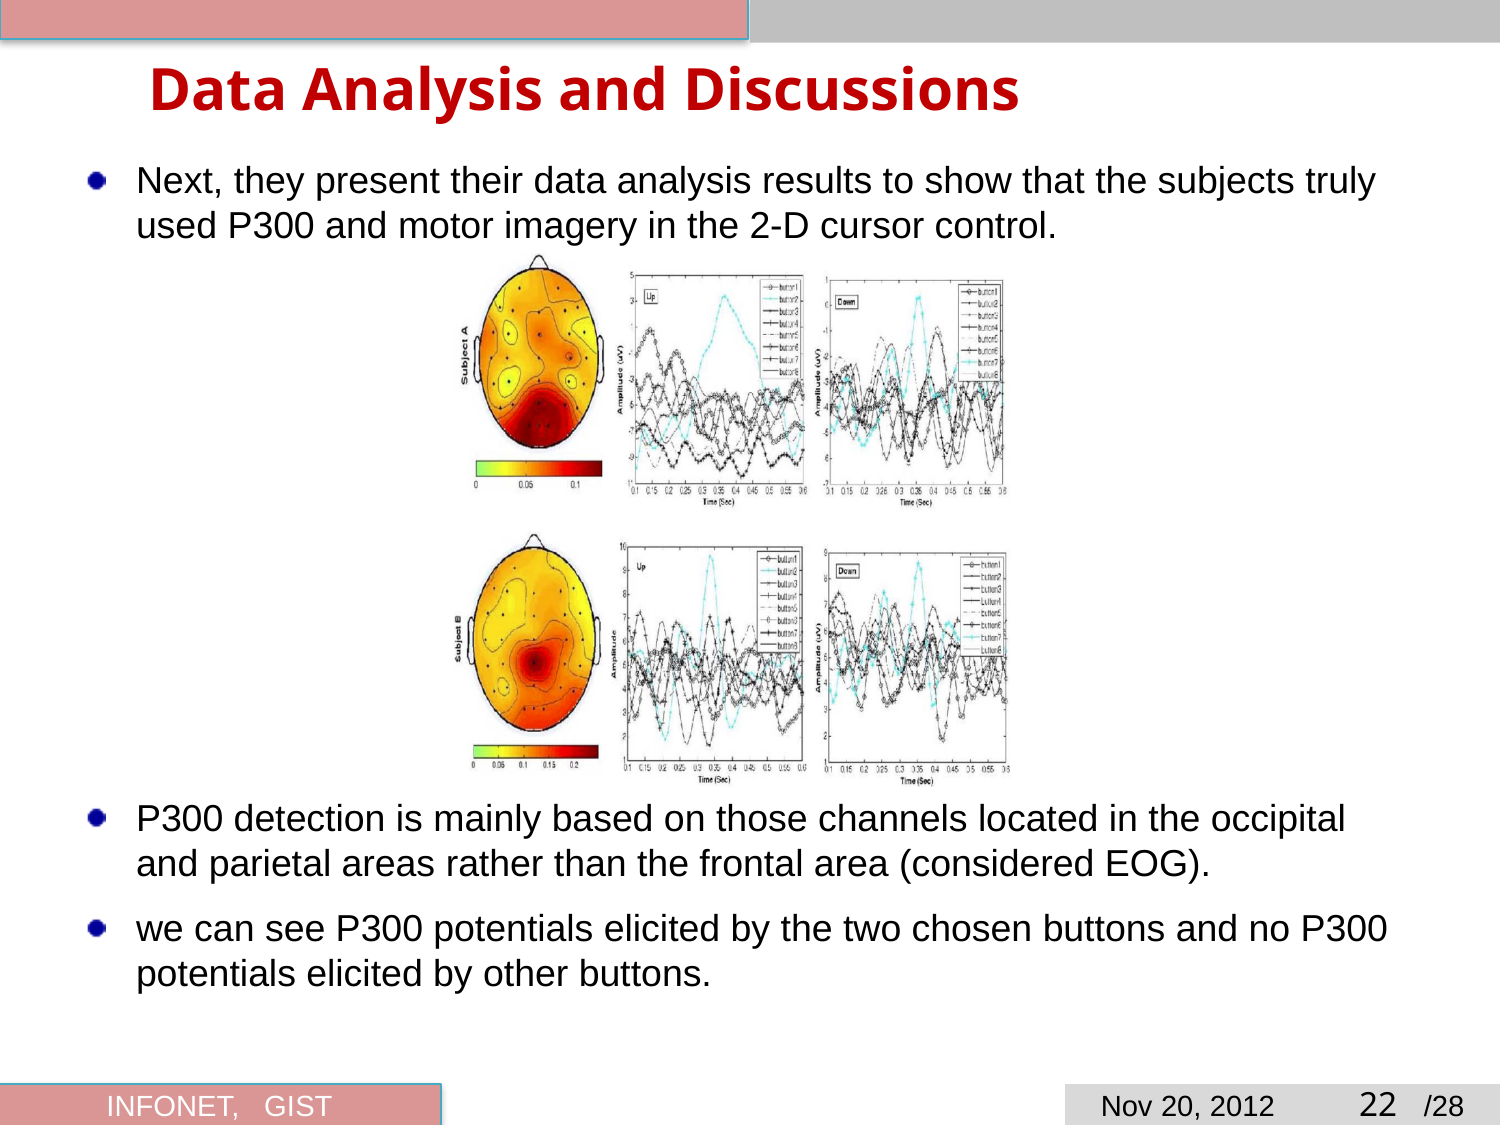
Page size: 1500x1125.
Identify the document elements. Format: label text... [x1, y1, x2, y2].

slide_number 22 [1344, 1075, 1426, 1125]
picture [454, 253, 1011, 788]
title Data Analysis and Discussions [75, 45, 1425, 149]
picture [79, 165, 106, 193]
picture [79, 913, 106, 940]
picture [79, 802, 106, 830]
list Next, they present their data analysis results to show that the subjects truly used P300 and motor imagery in the 2-D cursor control. P300 detection is mainly based on those channels located in the occipital and parietal areas rather than the frontal area (considered EOG). we can see P300 potentials elicited by the two chosen buttons and no P300 potentials elicited by other buttons. [64, 149, 1415, 1017]
